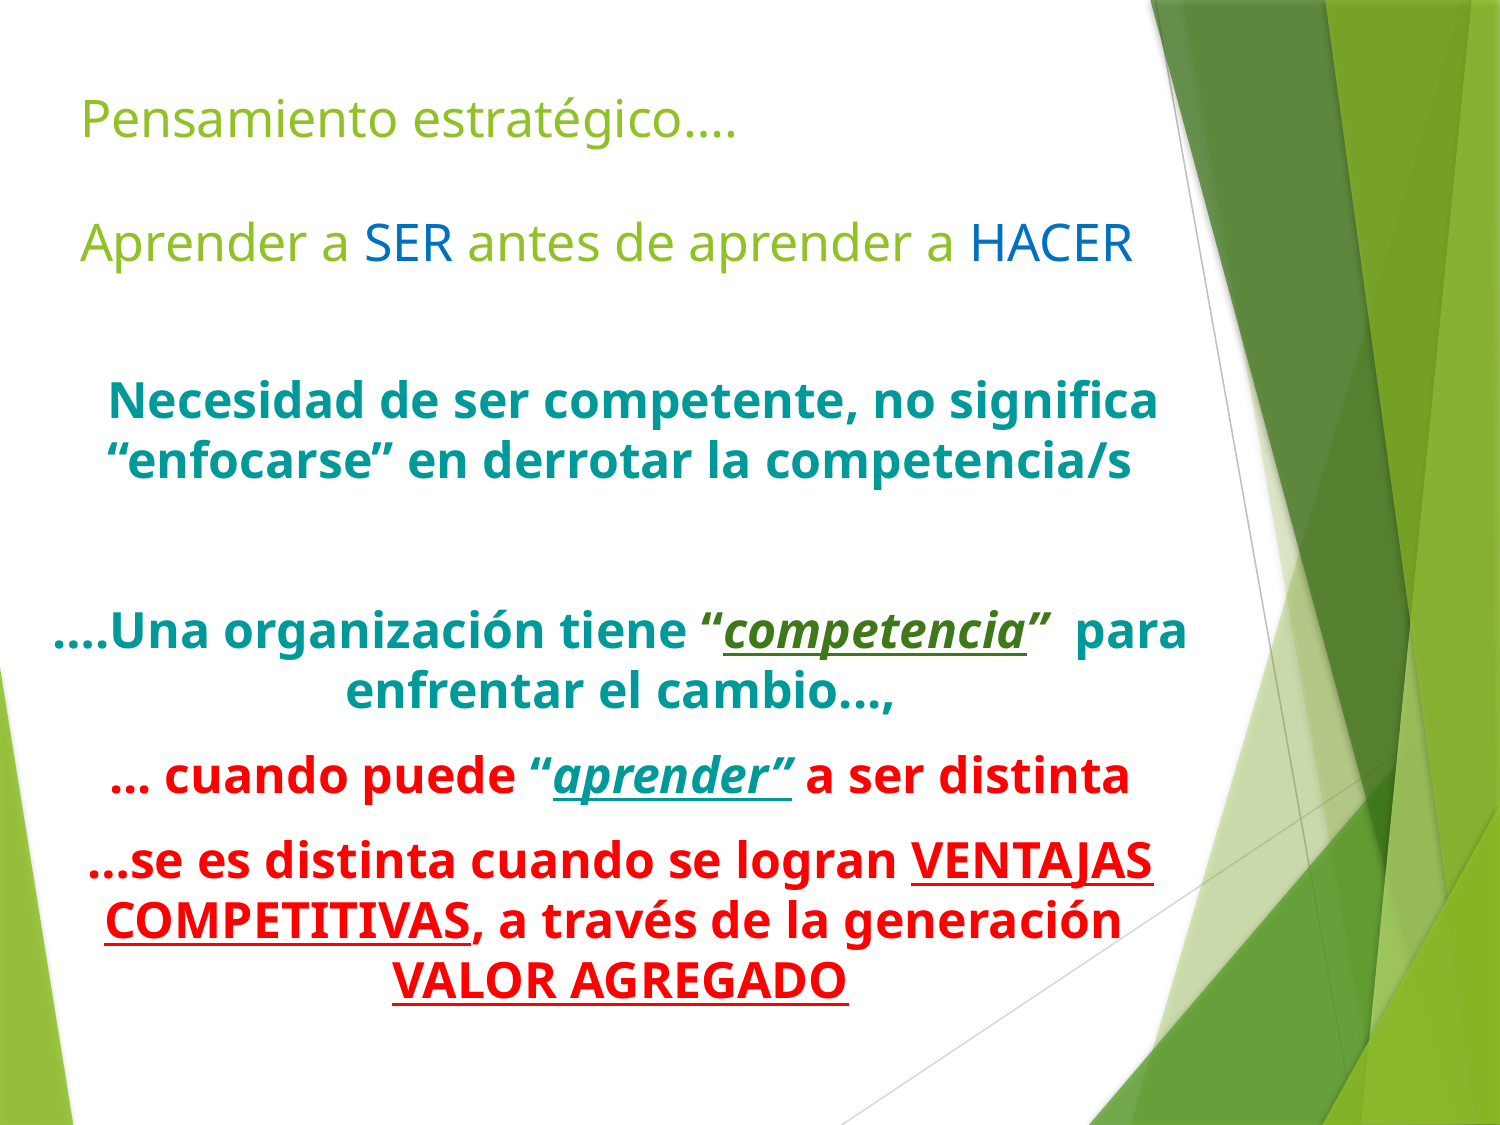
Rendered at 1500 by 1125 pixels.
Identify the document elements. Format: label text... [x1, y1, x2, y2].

title Pensamiento estratégico…. Aprender a SER antes de aprender a HACER [64, 78, 1152, 295]
text_box Necesidad de ser competente, no significa “enfocarse” en derrotar la competencia/s ….Una organización tiene “competencia” para enfrentar el cambio..., ... cuando puede “aprender” a ser distinta …se es distinta cuando se logran VENTAJAS COMPETITIVAS, a través de la generación VALOR AGREGADO [34, 361, 1207, 1017]
